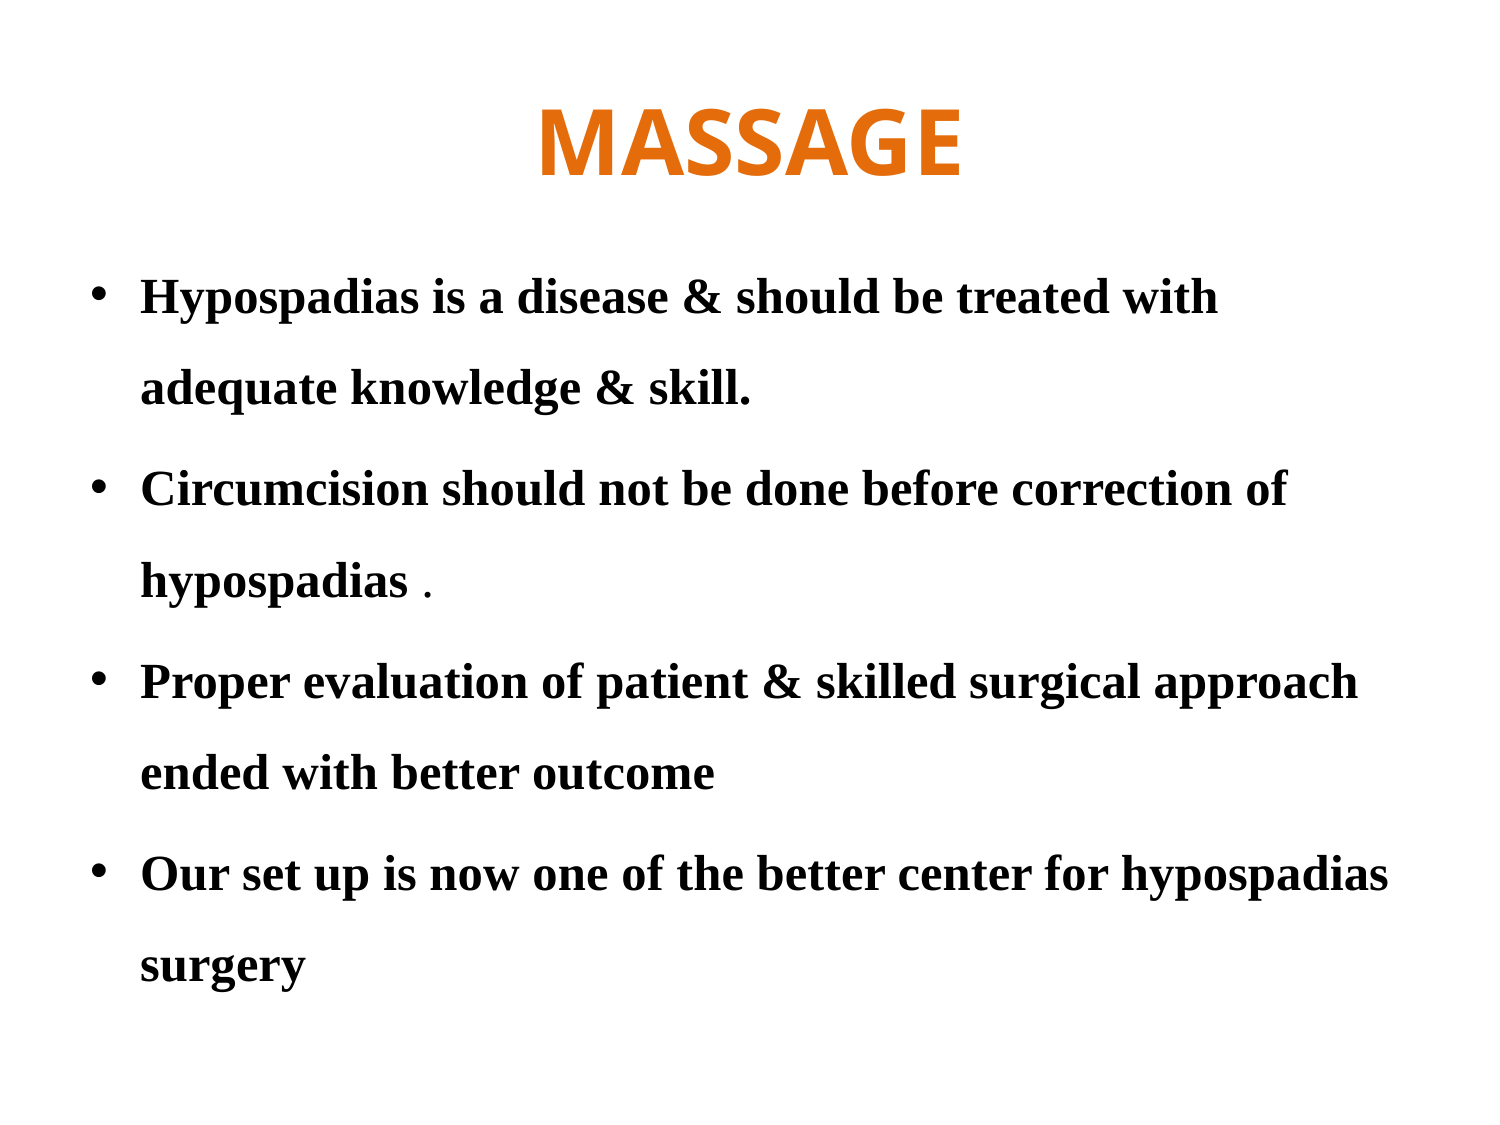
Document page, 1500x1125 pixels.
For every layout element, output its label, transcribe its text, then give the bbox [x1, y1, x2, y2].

title MASSAGE [75, 45, 1425, 224]
list Hypospadias is a disease & should be treated with adequate knowledge & skill. Circumcision should not be done before correction of hypospadias . Proper evaluation of patient & skilled surgical approach ended with better outcome Our set up is now one of the better center for hypospadias surgery [75, 224, 1425, 1005]
